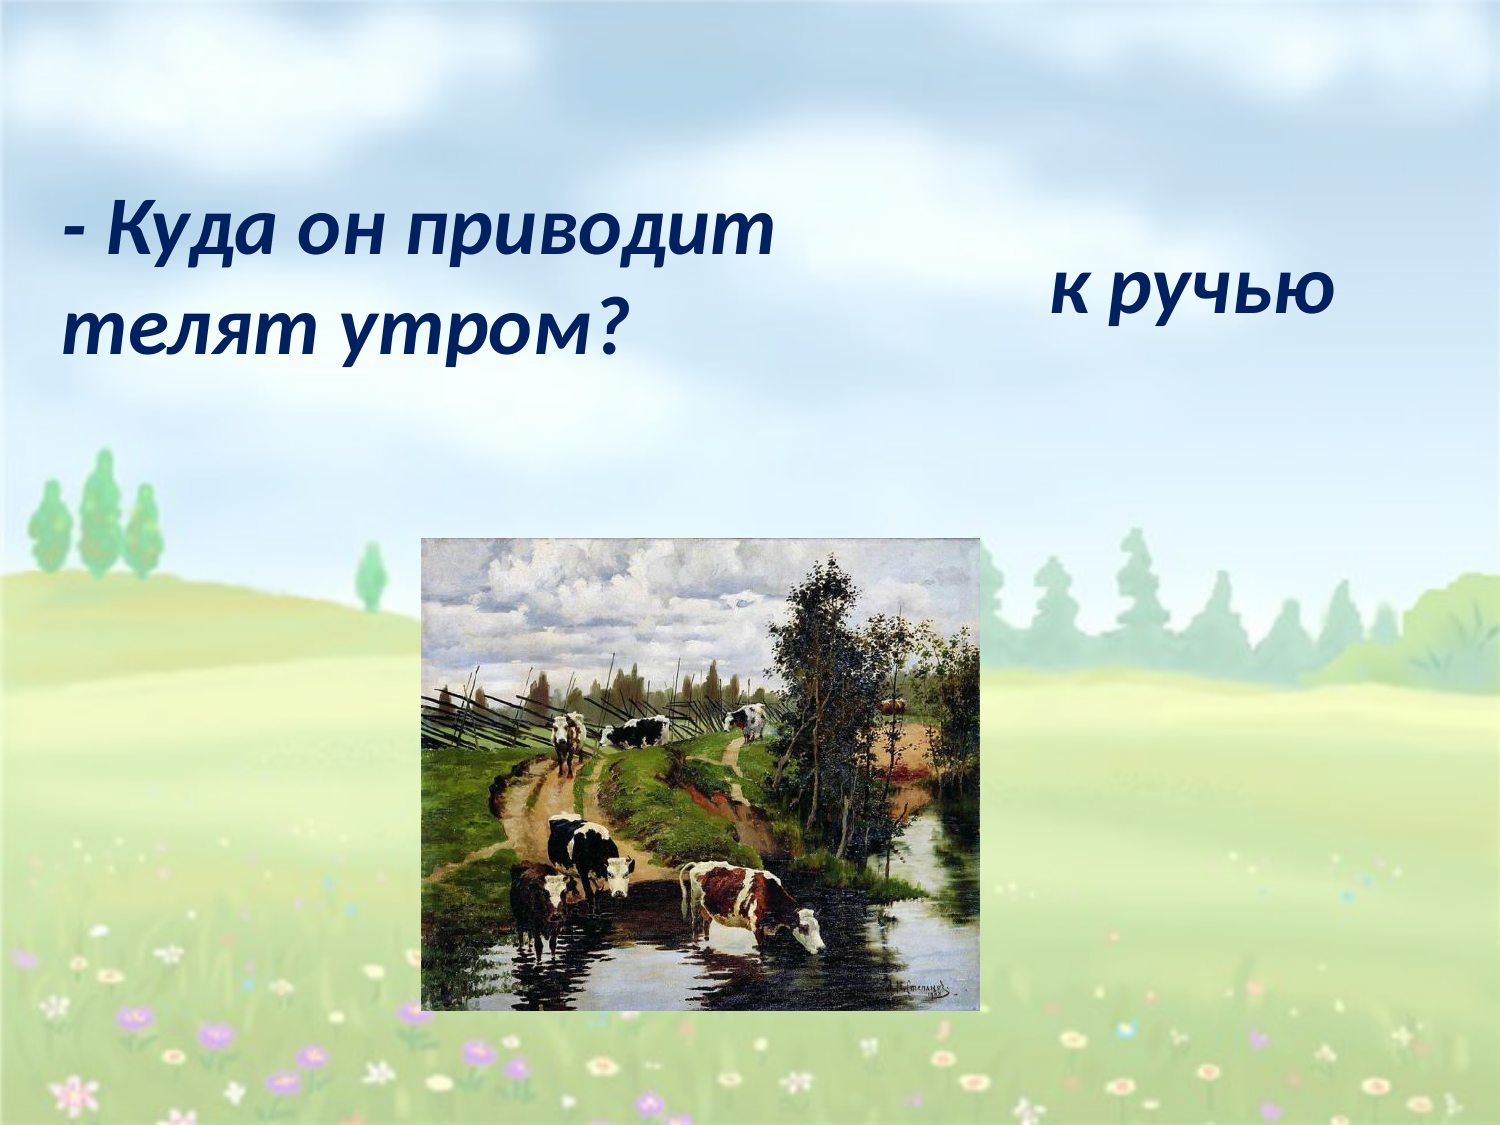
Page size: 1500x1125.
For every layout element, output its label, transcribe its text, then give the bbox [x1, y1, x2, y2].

text_box к ручью [1033, 222, 1350, 338]
text_box - Куда он приводит телят утром? [46, 164, 797, 479]
picture [421, 538, 981, 1011]
